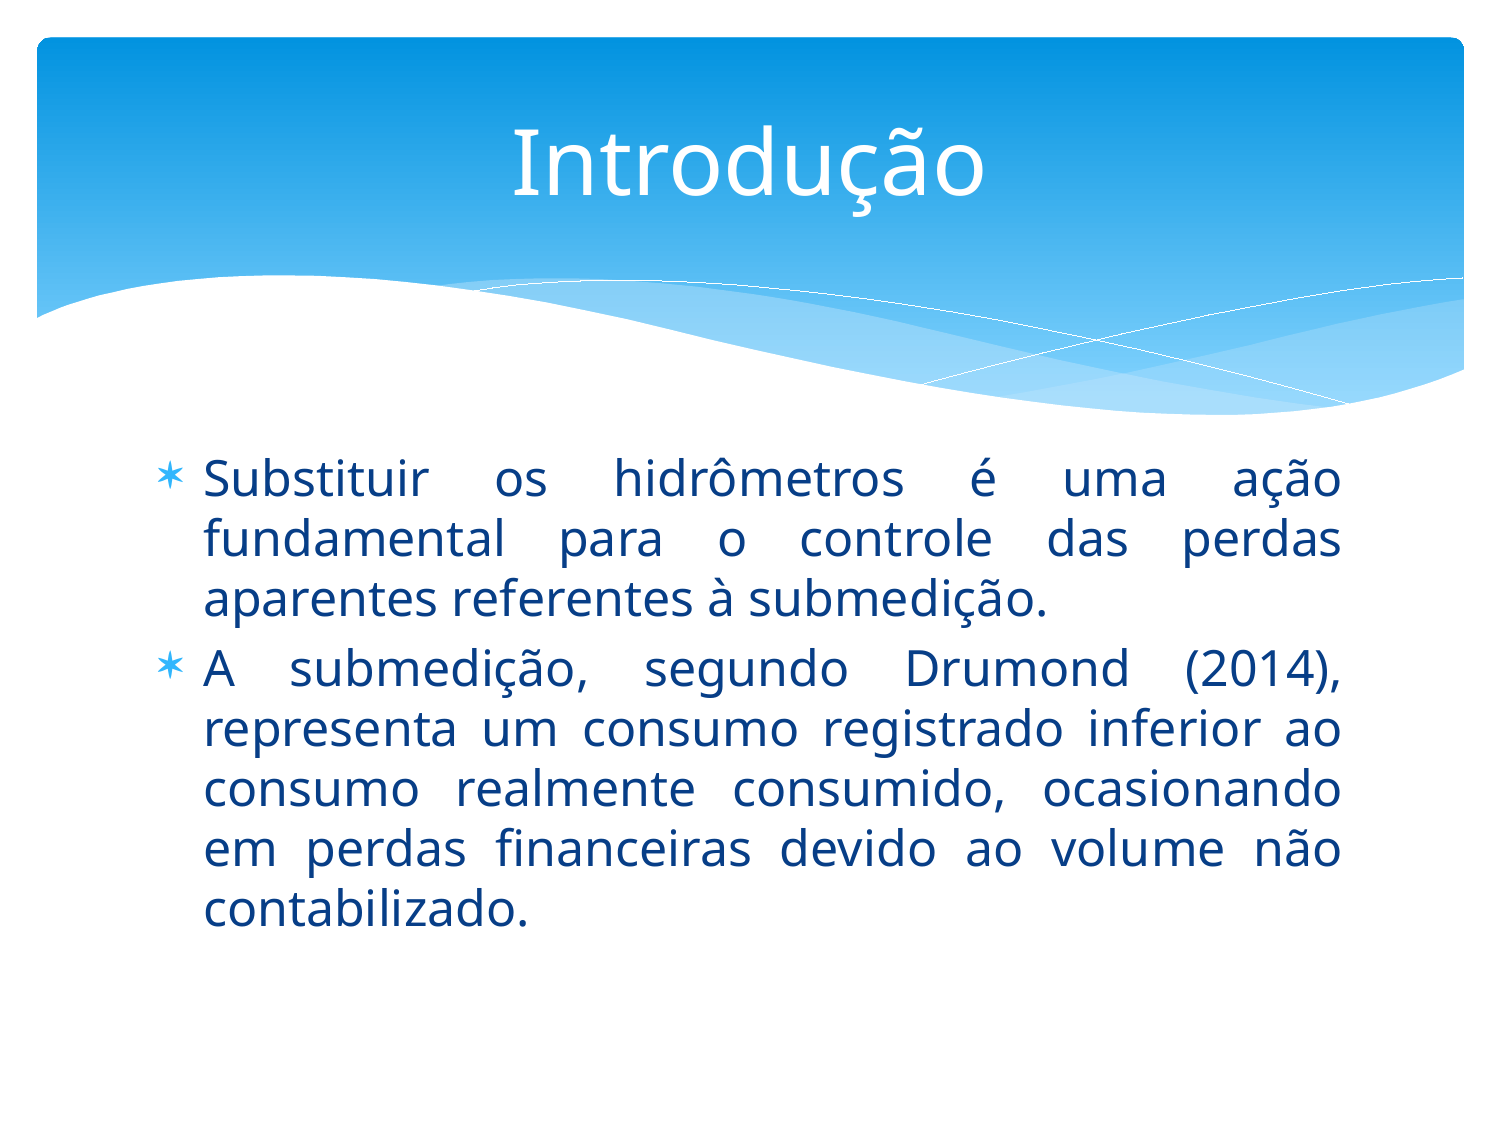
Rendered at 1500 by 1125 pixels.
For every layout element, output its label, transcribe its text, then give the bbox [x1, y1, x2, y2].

text_box Substituir os hidrômetros é uma ação fundamental para o controle das perdas aparentes referentes à submedição. A submedição, segundo Drumond (2014), representa um consumo registrado inferior ao consumo realmente consumido, ocasionando em perdas financeiras devido ao volume não contabilizado. [143, 438, 1359, 1005]
title Introdução [75, 55, 1425, 261]
